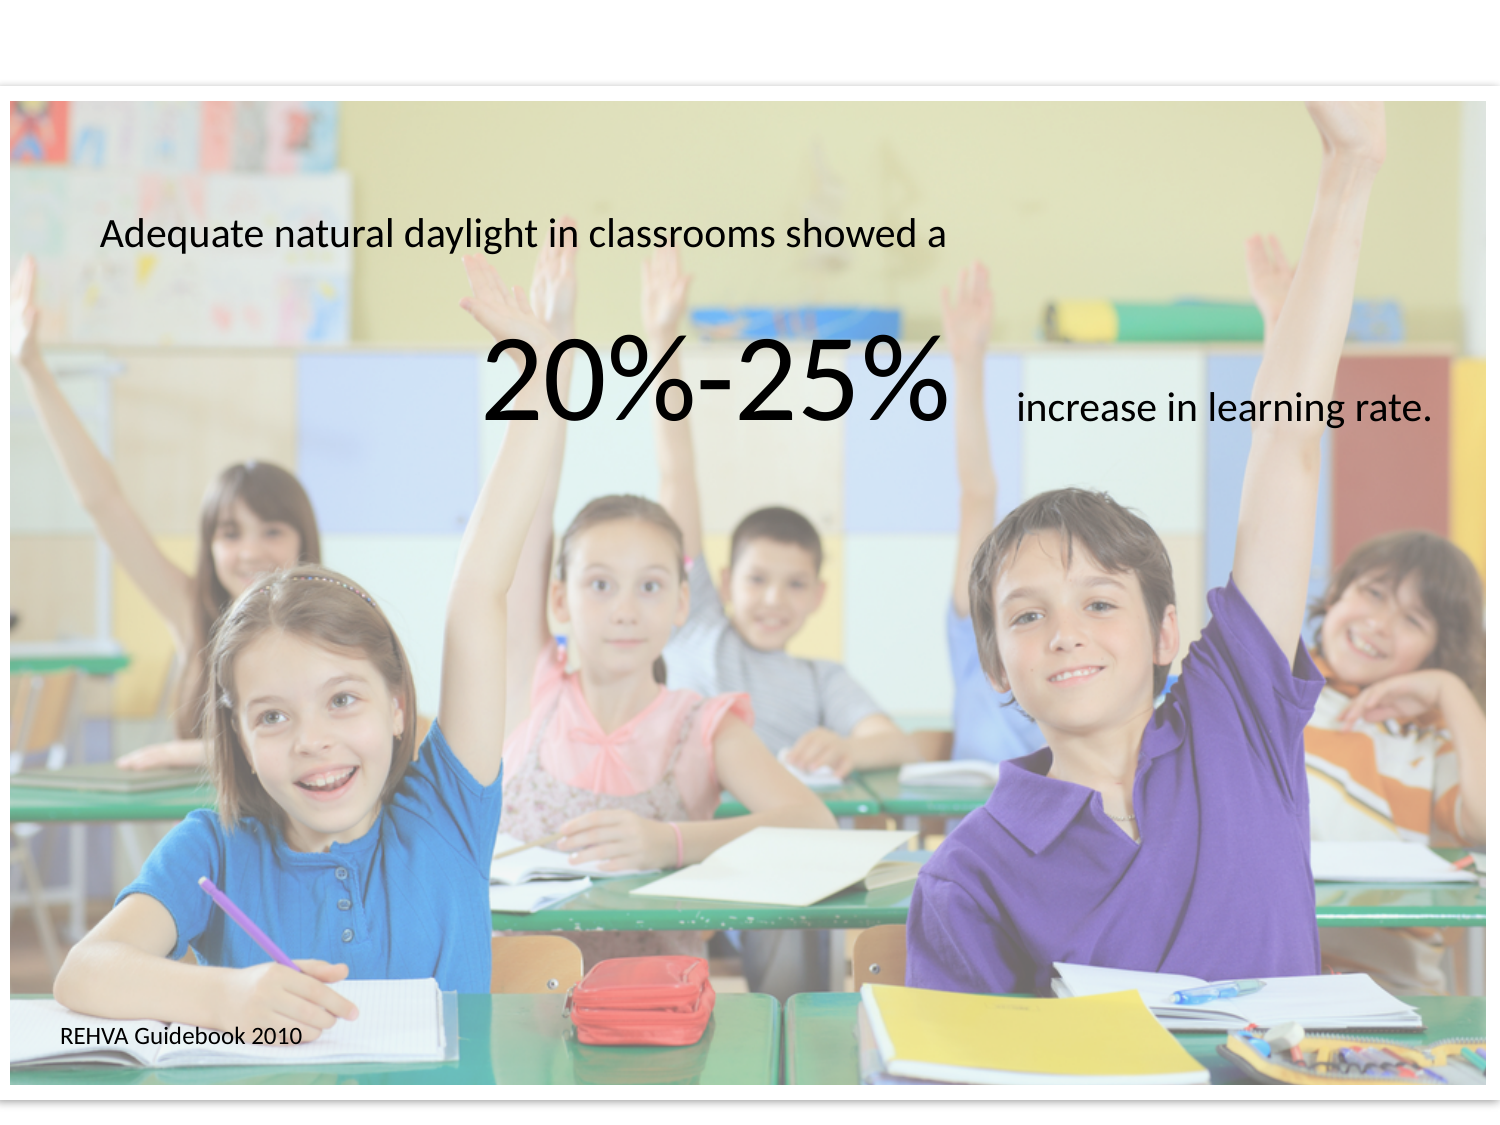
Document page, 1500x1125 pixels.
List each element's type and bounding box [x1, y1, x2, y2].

picture [9, 100, 1487, 1086]
text_box [79, 1093, 87, 1119]
